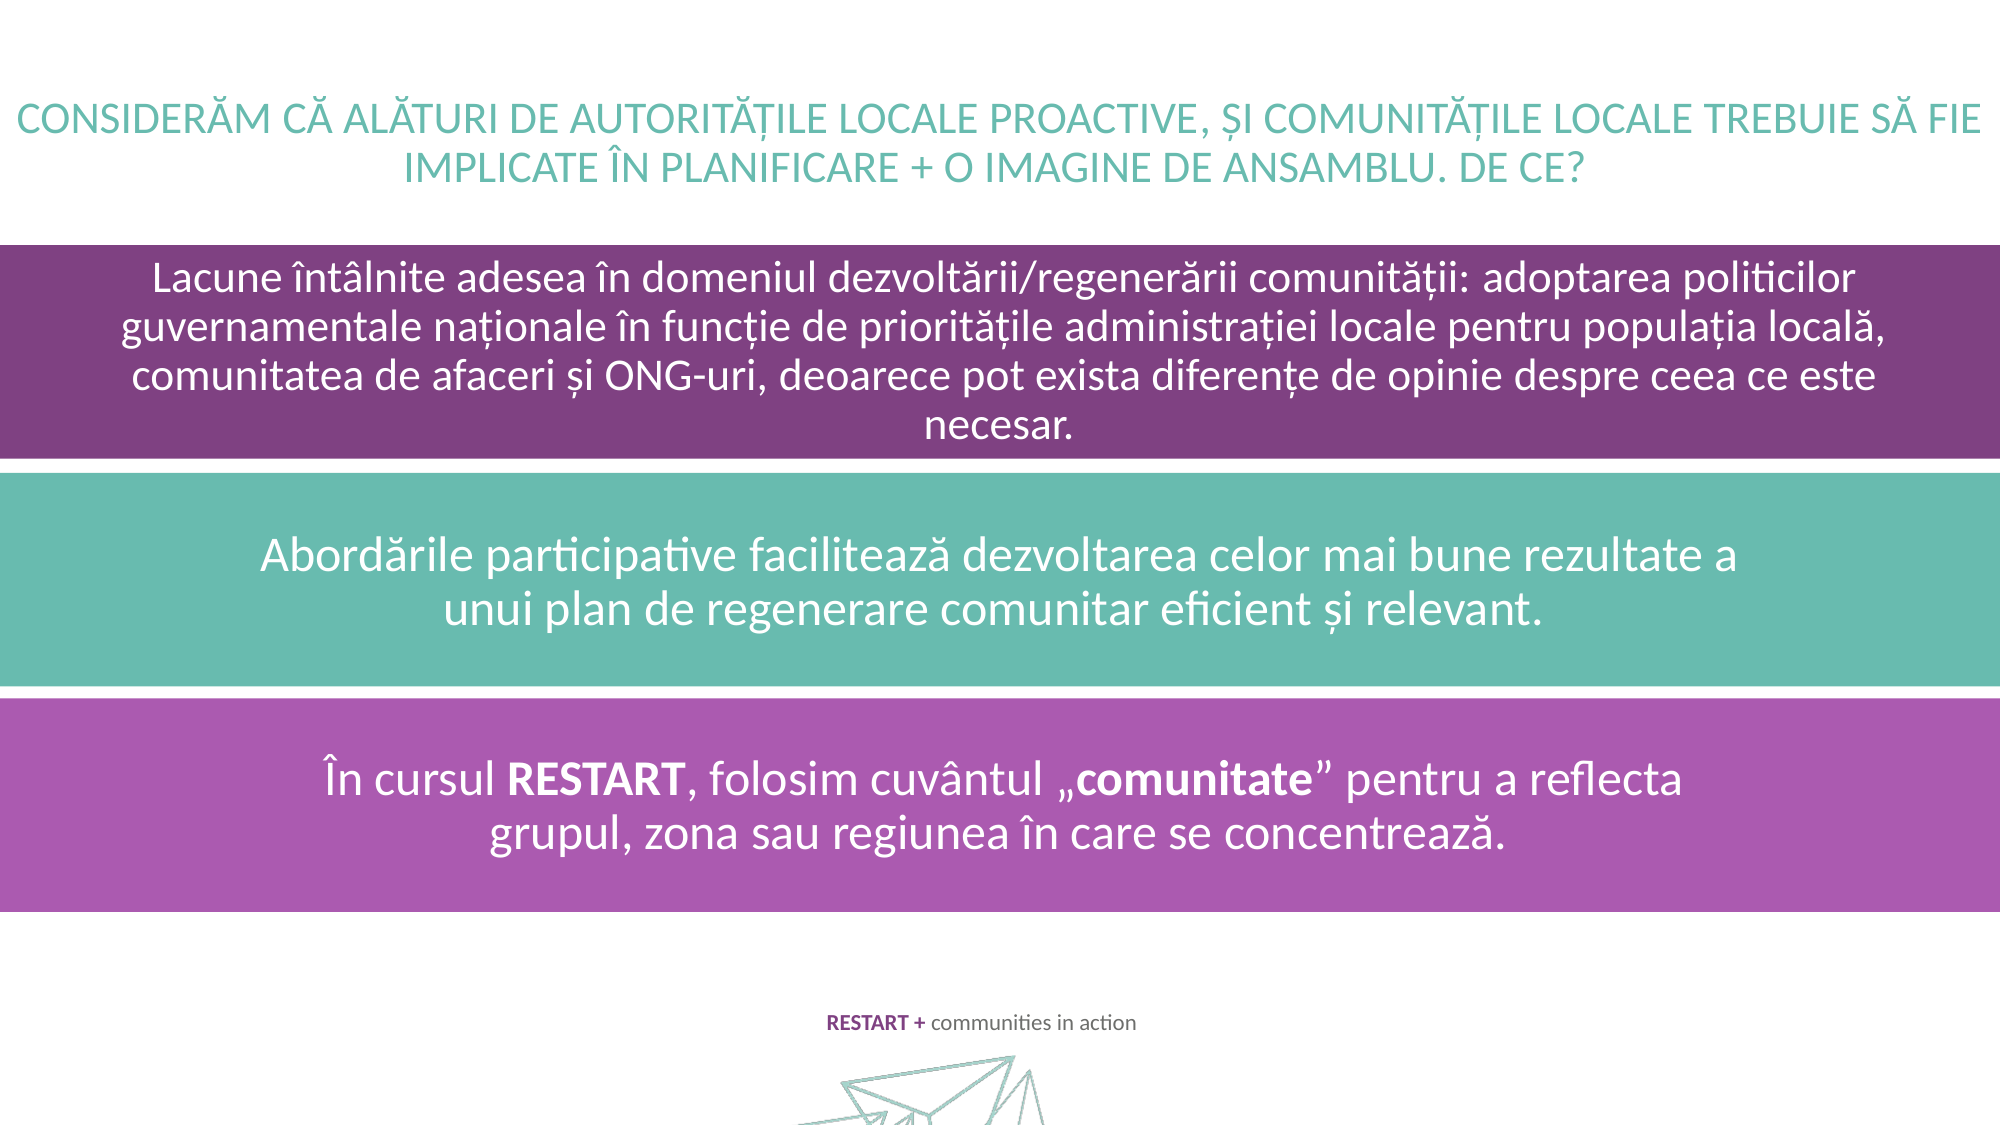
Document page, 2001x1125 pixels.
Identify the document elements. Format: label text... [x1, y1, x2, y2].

list Abordările participative facilitează dezvoltarea celor mai bune rezultate a unui plan de regenerare comunitar eficient și relevant. [203, 482, 1796, 683]
picture [759, 1056, 1073, 1125]
list În cursul RESTART, folosim cuvântul „comunitate” pentru a reflecta grupul, zona sau regiunea în care se concentrează. [271, 700, 1737, 913]
list Lacune întâlnite adesea în domeniul dezvoltării/regenerării comunității: adoptarea politicilor guvernamentale naționale în funcție de prioritățile administrației locale pentru populația locală, comunitatea de afaceri și ONG-uri, deoarece pot exista diferențe de opinie despre ceea ce este necesar. [101, 245, 1907, 458]
list CONSIDERĂM CĂ ALĂTURI DE AUTORITĂȚILE LOCALE PROACTIVE, ȘI COMUNITĂȚILE LOCALE TREBUIE SĂ FIE IMPLICATE ÎN PLANIFICARE + O IMAGINE DE ANSAMBLU. DE CE? [0, 86, 2000, 202]
